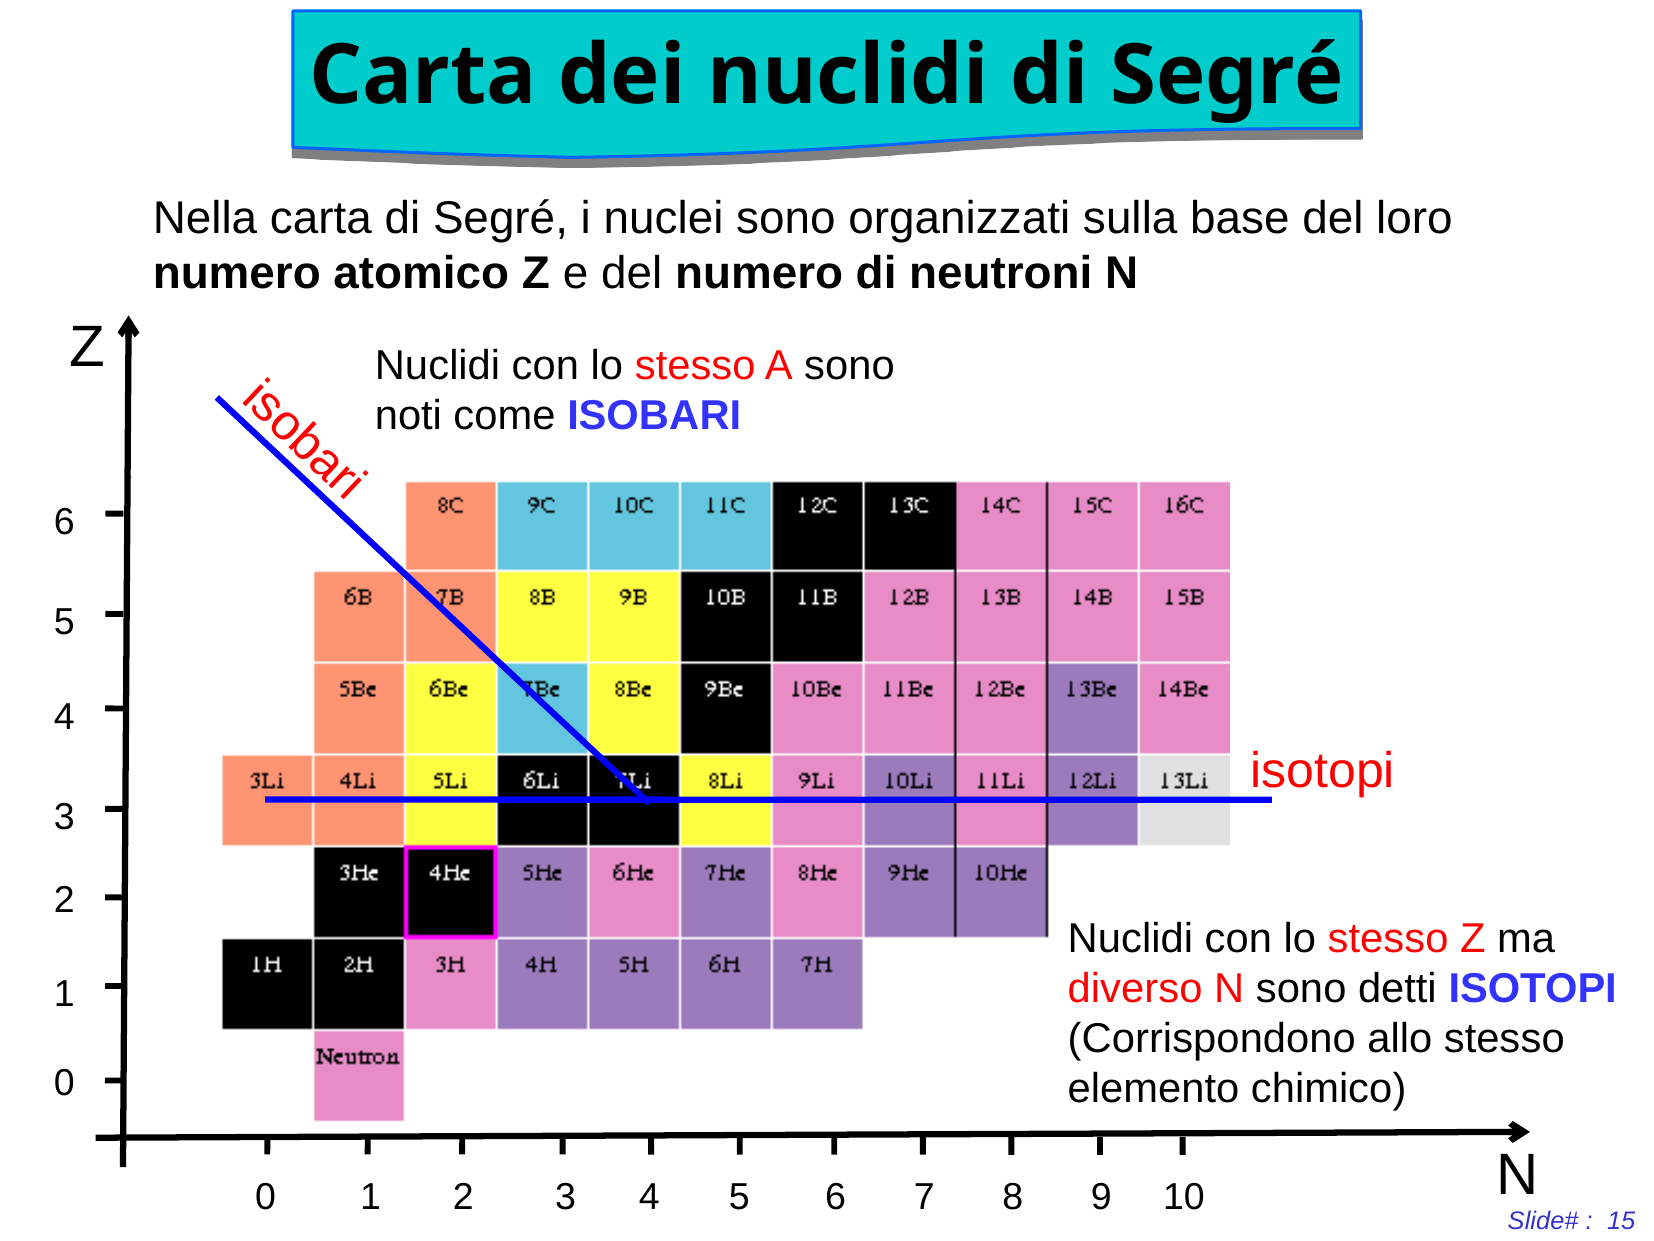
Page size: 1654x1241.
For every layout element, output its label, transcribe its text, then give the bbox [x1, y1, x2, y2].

text_box 1 [39, 961, 90, 1022]
text_box 2 [39, 867, 90, 928]
text_box Slide# : 15 [1306, 1196, 1651, 1233]
text_box isobari [217, 349, 398, 474]
text_box 4 [39, 684, 90, 744]
picture [127, 474, 1230, 1222]
text_box 3 [39, 784, 90, 845]
text_box 0 [39, 1050, 90, 1111]
text_box [121, 315, 136, 474]
text_box 6 [39, 489, 90, 550]
text_box isotopi [1236, 729, 1411, 805]
text_box Nuclidi con lo stesso A sono noti come ISOBARI [359, 330, 930, 446]
text_box 5 [39, 589, 90, 650]
text_box Nella carta di Segré, i nuclei sono organizzati sulla base del loro numero atomico Z e del numero di neutroni N [138, 179, 1587, 305]
text_box Carta dei nuclidi di Segré [292, 10, 1361, 158]
text_box [25, 846, 81, 1065]
text_box Nuclidi con lo stesso Z ma diverso N sono detti ISOTOPI (Corrispondono allo stesso elemento chimico) [1230, 900, 1654, 1122]
text_box N [1481, 1128, 1554, 1196]
text_box Z [55, 300, 105, 386]
